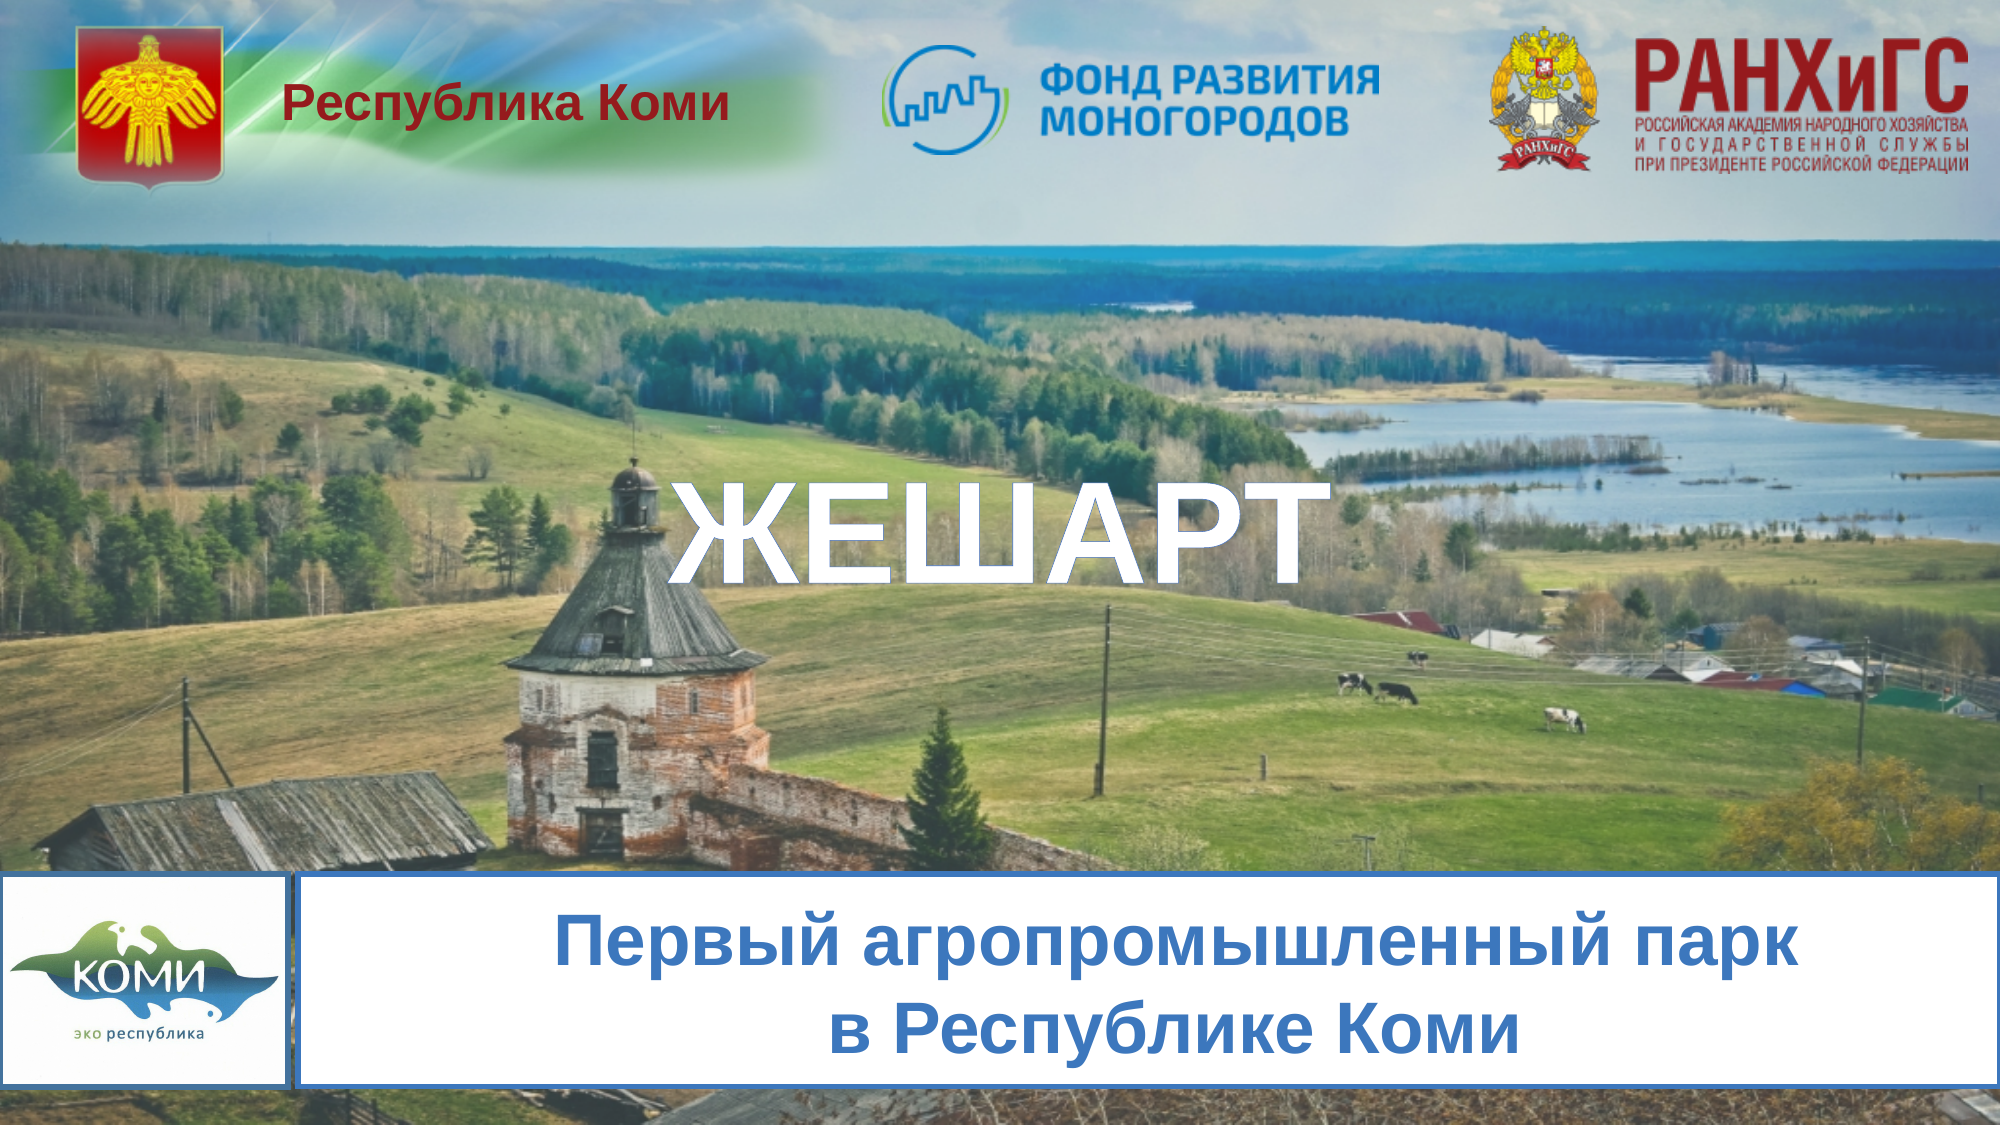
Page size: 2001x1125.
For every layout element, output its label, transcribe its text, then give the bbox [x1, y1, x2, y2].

text_box Первый агропромышленный парк в Республике Коми [297, 873, 2000, 1087]
text_box ЖЕШАРТ [652, 429, 1348, 620]
picture [882, 45, 1379, 155]
text_box [0, 873, 289, 1088]
picture [1489, 26, 1968, 174]
picture [0, 0, 867, 224]
